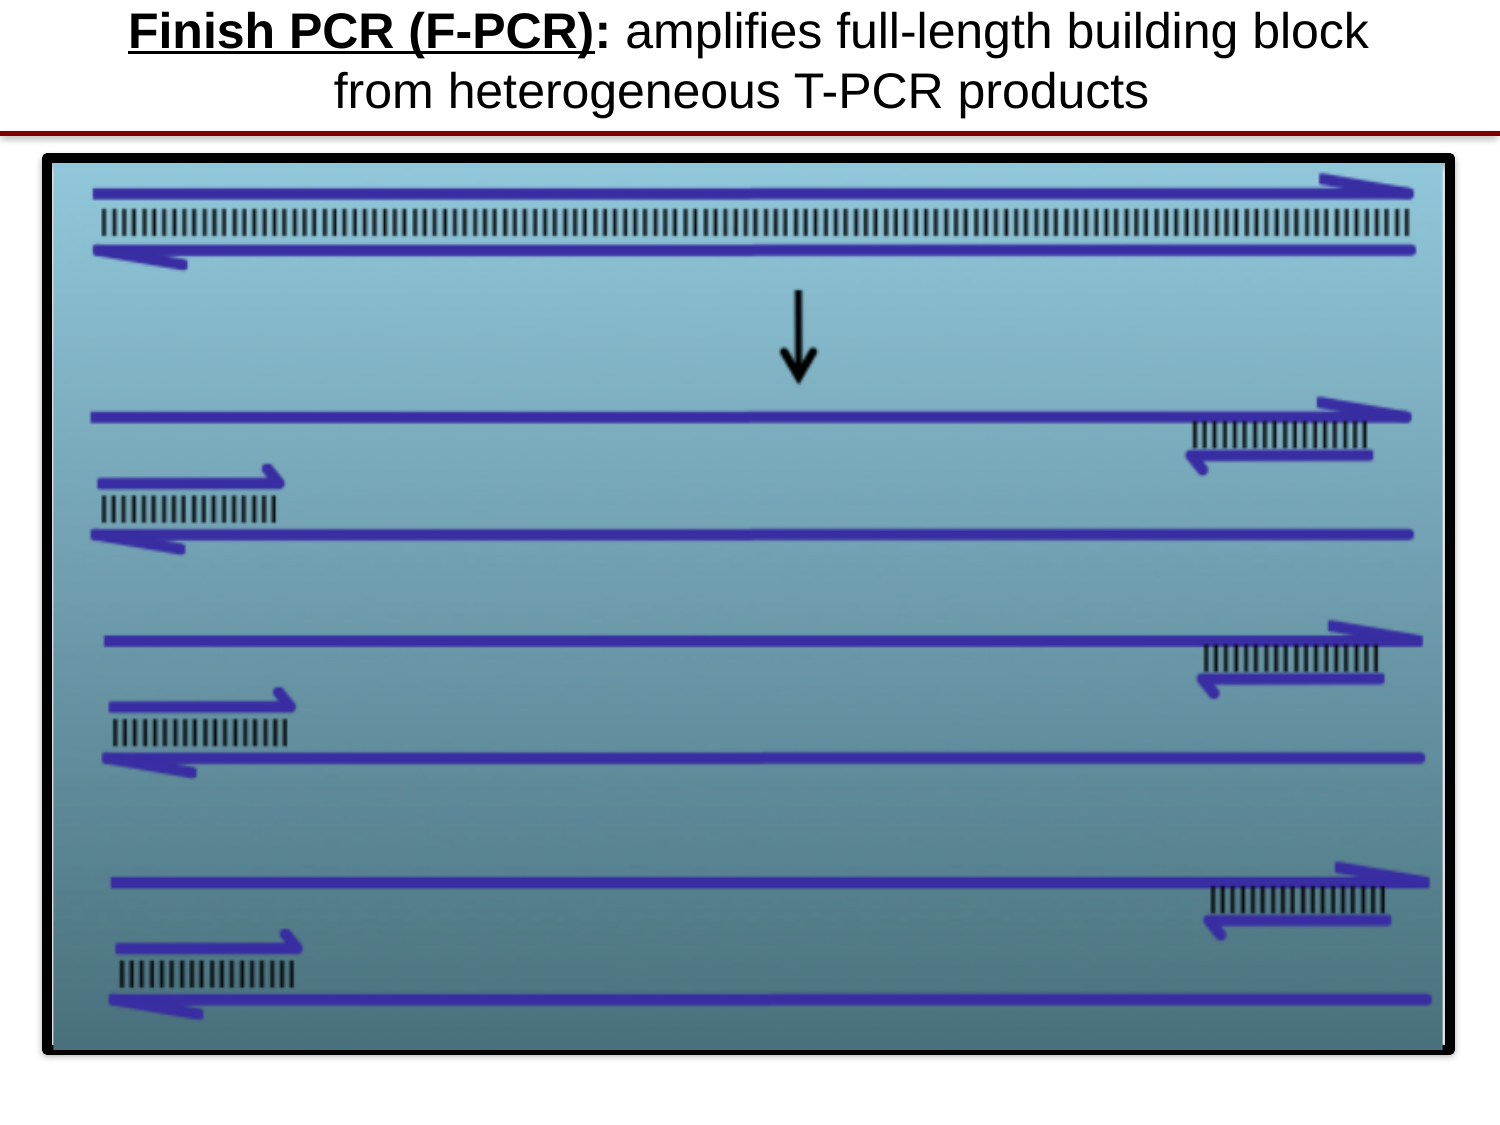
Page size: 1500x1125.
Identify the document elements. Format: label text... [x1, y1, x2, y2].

picture [53, 164, 1443, 1051]
text_box [46, 157, 1451, 1051]
text_box Finish PCR (F-PCR): amplifies full-length building block from heterogeneous T-PCR products [113, 0, 1385, 126]
